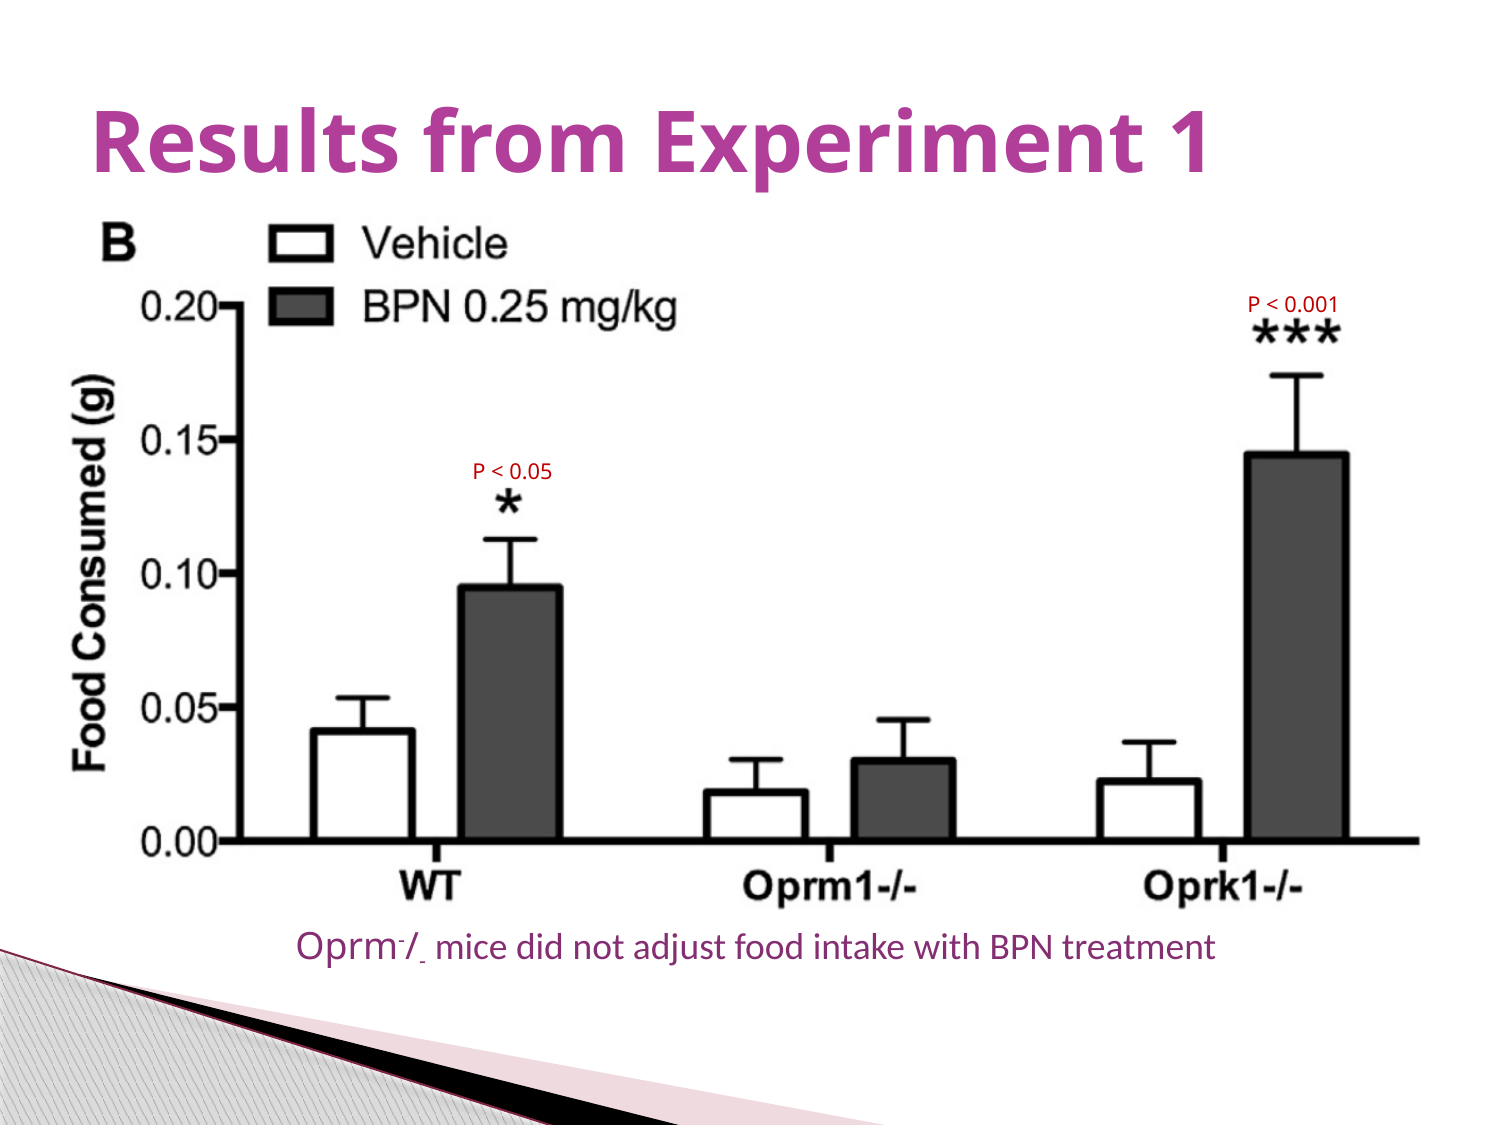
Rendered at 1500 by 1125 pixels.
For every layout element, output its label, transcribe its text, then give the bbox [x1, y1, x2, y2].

text_box Oprm-/- mice did not adjust food intake with BPN treatment [149, 929, 1363, 981]
title Results from Experiment 1 [75, 45, 1425, 209]
picture [56, 209, 1444, 916]
